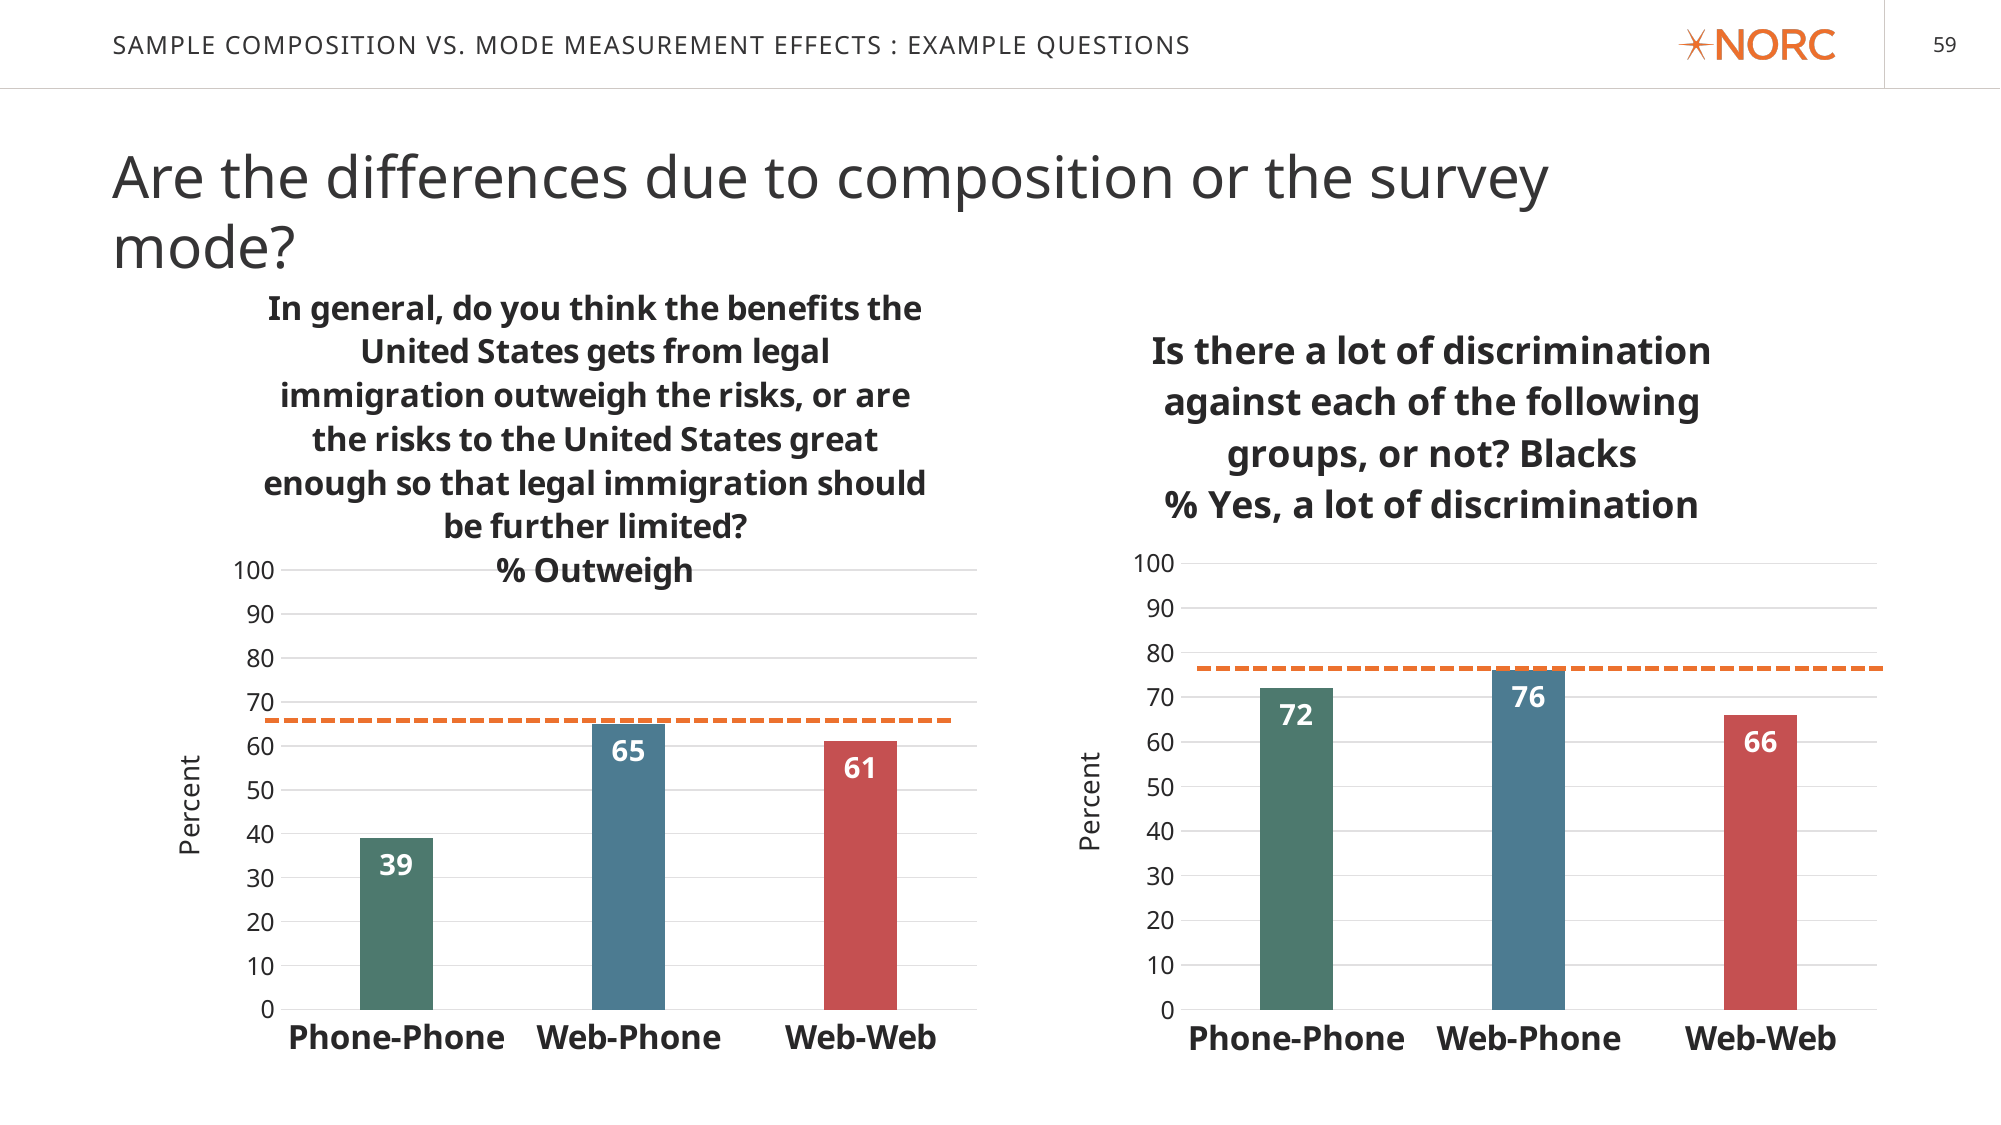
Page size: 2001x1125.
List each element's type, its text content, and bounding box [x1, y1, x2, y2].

title sample composition VS. MODE MEASUREMENT effects : EXAMPLE QUESTIONS [112, 0, 1508, 90]
chart [149, 244, 1000, 1085]
text_box Are the differences due to composition or the survey mode? [112, 140, 1718, 231]
chart [1049, 272, 1900, 1085]
